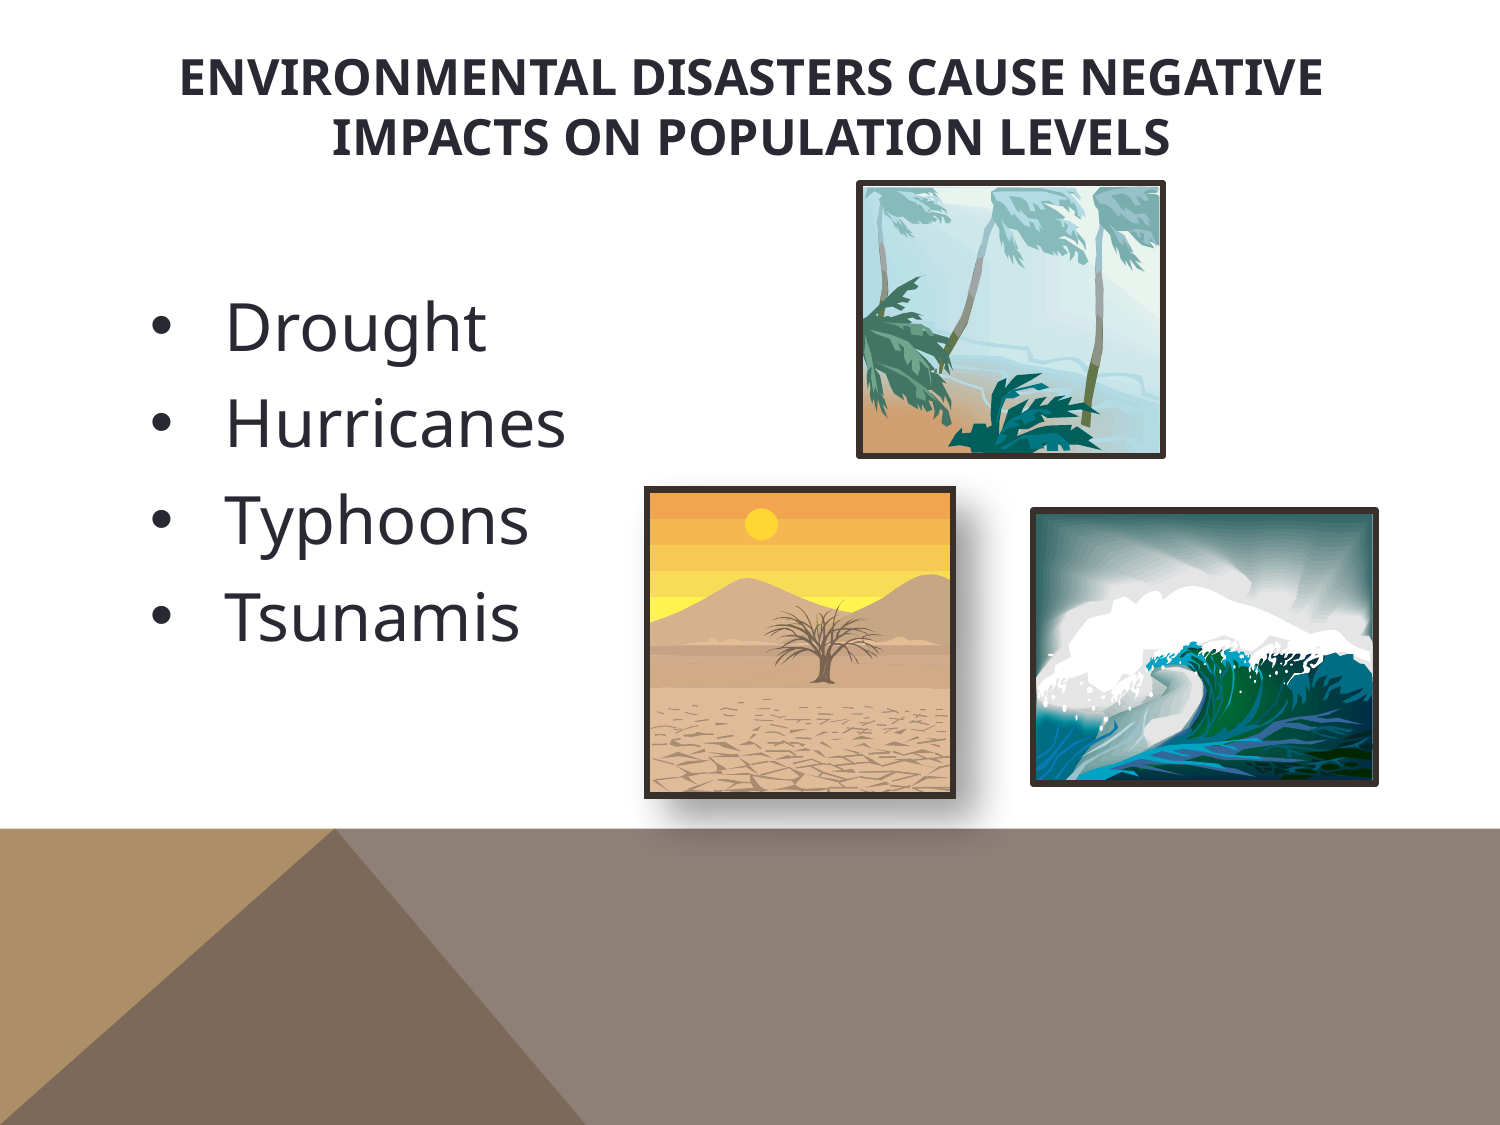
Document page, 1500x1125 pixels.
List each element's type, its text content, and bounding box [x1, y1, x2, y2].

list Drought Hurricanes Typhoons Tsunamis [134, 180, 1369, 768]
picture [1035, 769, 1046, 781]
title Environmental disasters cause Negative impacts on population levels [134, 59, 1369, 150]
picture [862, 186, 1160, 454]
picture [1361, 745, 1373, 750]
picture [649, 492, 951, 793]
picture [1035, 513, 1373, 781]
